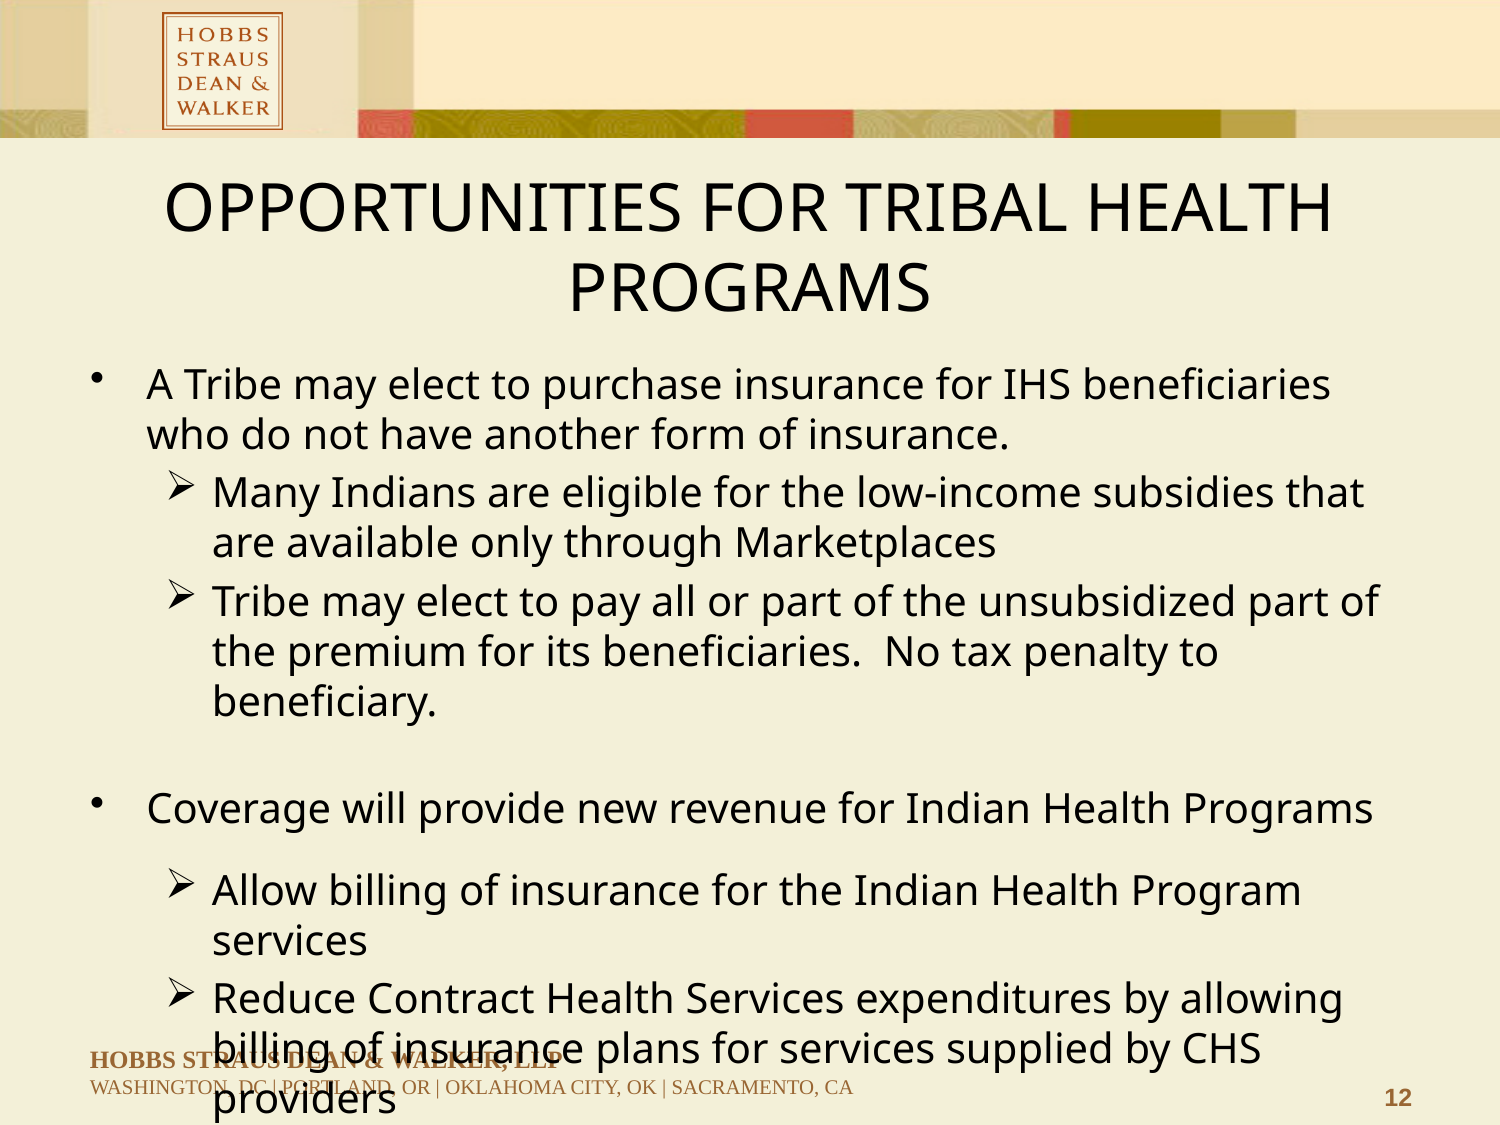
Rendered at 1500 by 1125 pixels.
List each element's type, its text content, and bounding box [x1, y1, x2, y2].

list A Tribe may elect to purchase insurance for IHS beneficiaries who do not have another form of insurance. Many Indians are eligible for the low-income subsidies that are available only through Marketplaces Tribe may elect to pay all or part of the unsubsidized part of the premium for its beneficiaries. No tax penalty to beneficiary. Coverage will provide new revenue for Indian Health Programs Allow billing of insurance for the Indian Health Program services Reduce Contract Health Services expenditures by allowing billing of insurance plans for services supplied by CHS providers [74, 349, 1426, 1026]
picture [0, 0, 1500, 138]
title Opportunities for Tribal Health Programs [74, 187, 1426, 303]
